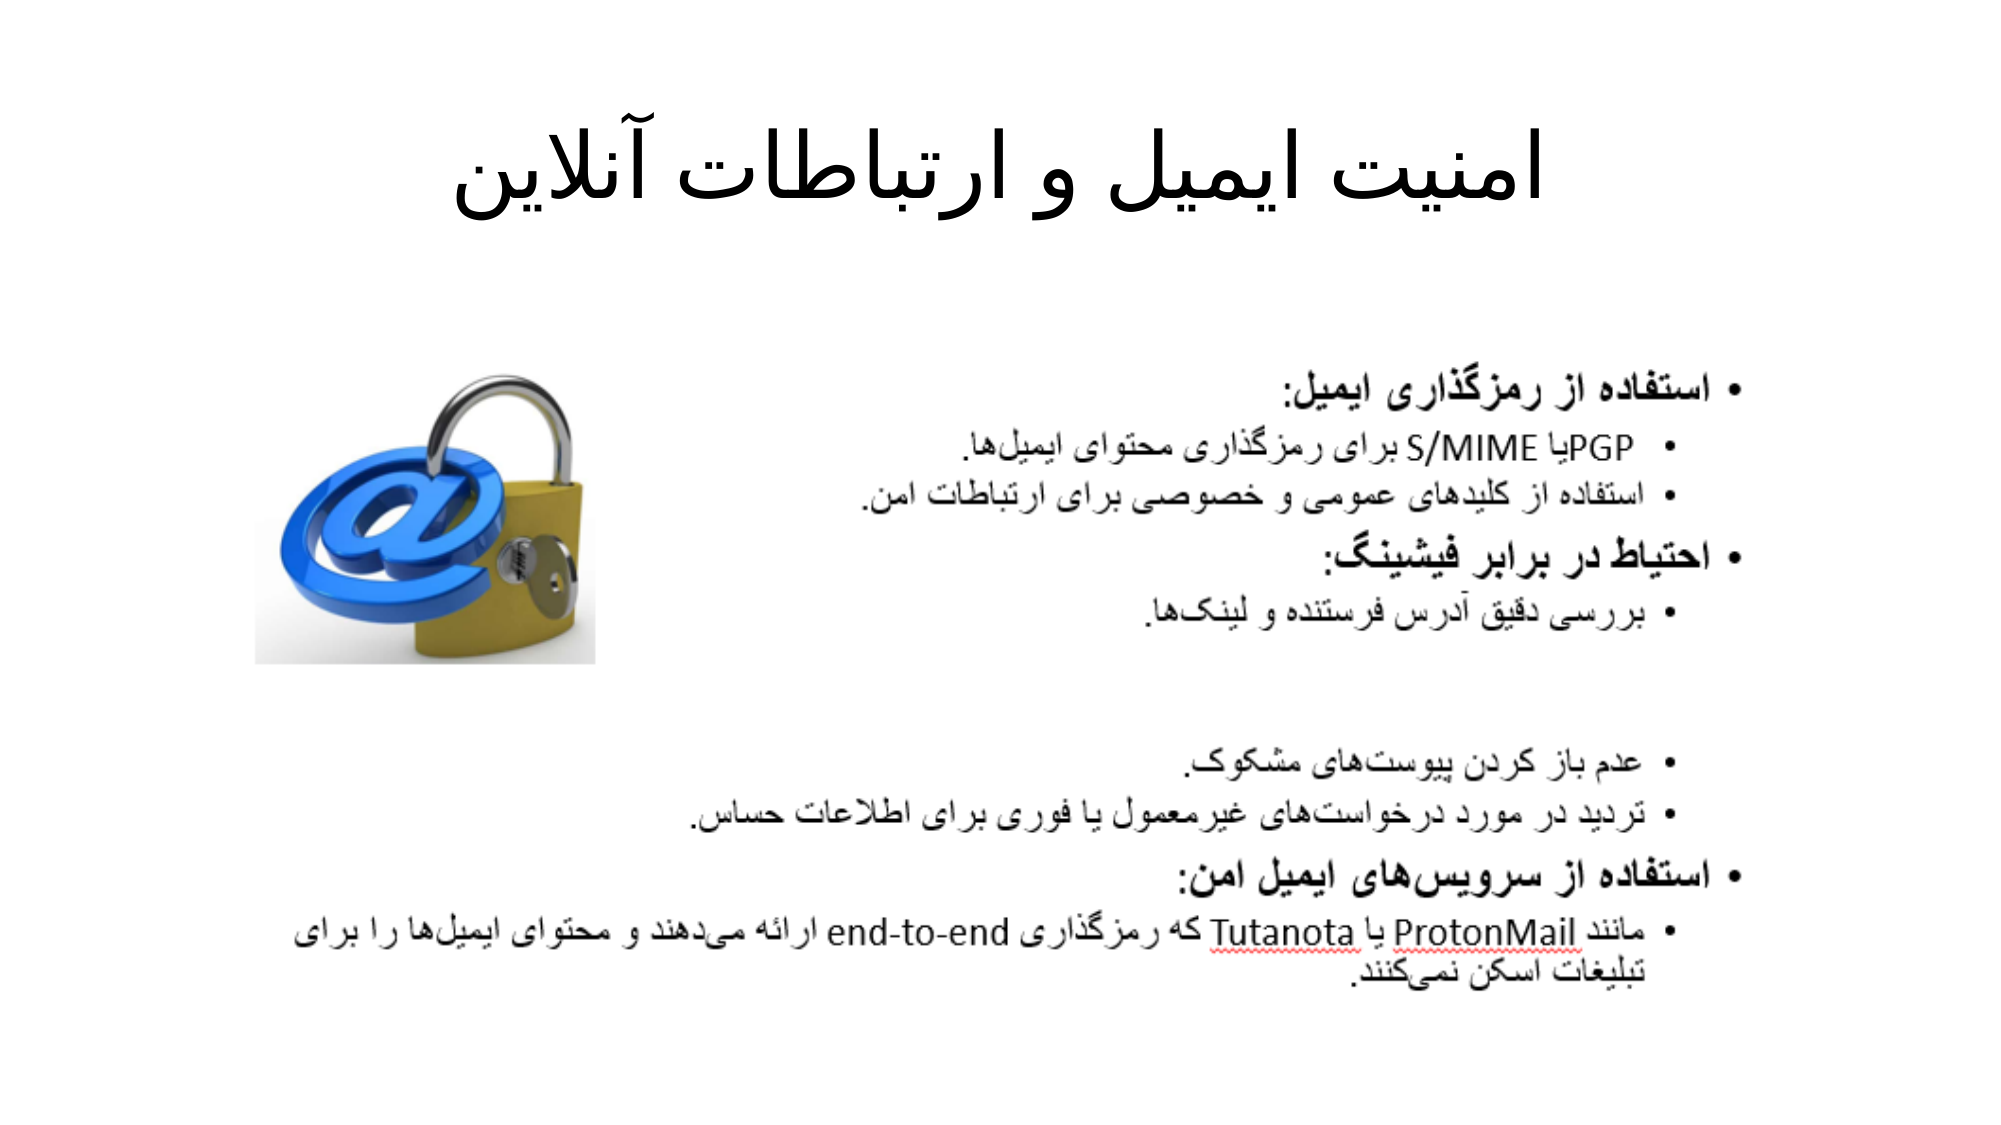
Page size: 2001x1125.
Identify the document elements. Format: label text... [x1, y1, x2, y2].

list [194, 277, 1768, 1003]
title امنیت ایمیل و ارتباطات آنلاین [137, 59, 1863, 278]
